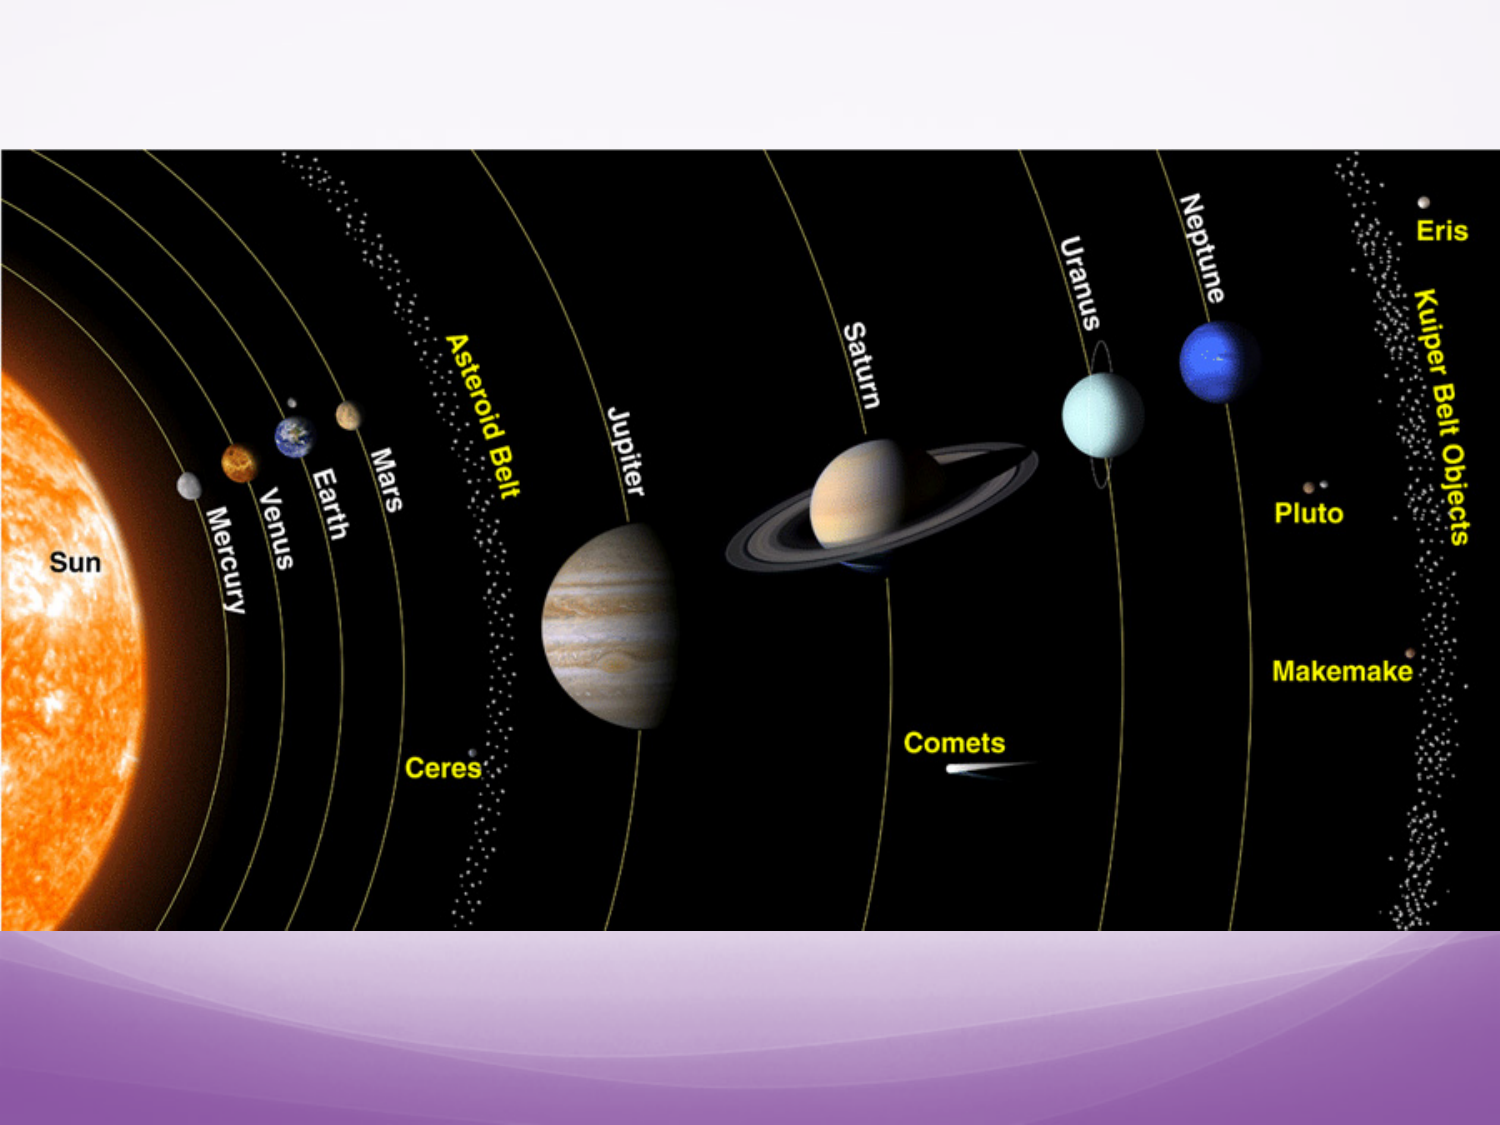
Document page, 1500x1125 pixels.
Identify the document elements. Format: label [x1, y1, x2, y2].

picture [0, 148, 1500, 932]
